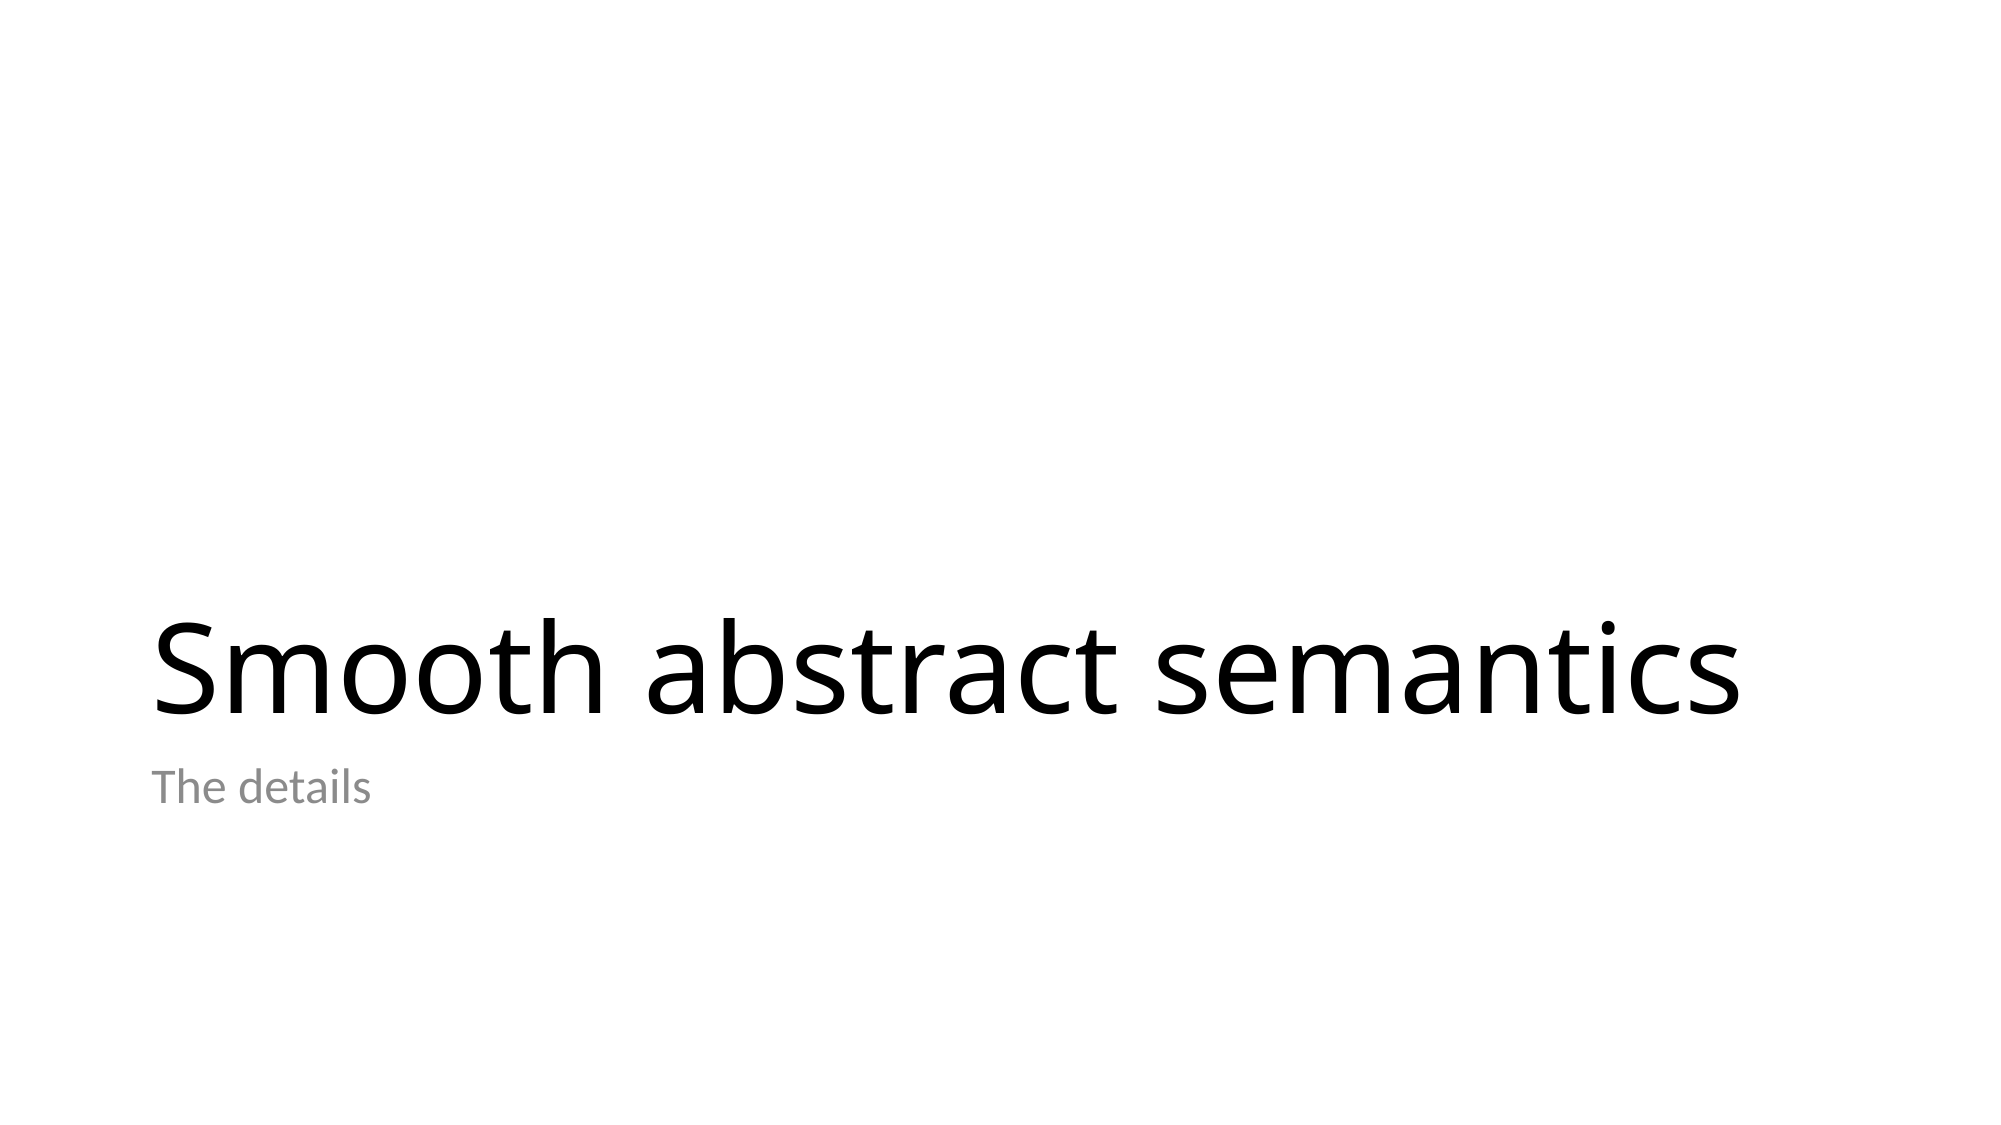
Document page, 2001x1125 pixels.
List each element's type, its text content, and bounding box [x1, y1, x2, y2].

title Smooth abstract semantics [136, 280, 1862, 749]
list The details [136, 752, 1862, 999]
